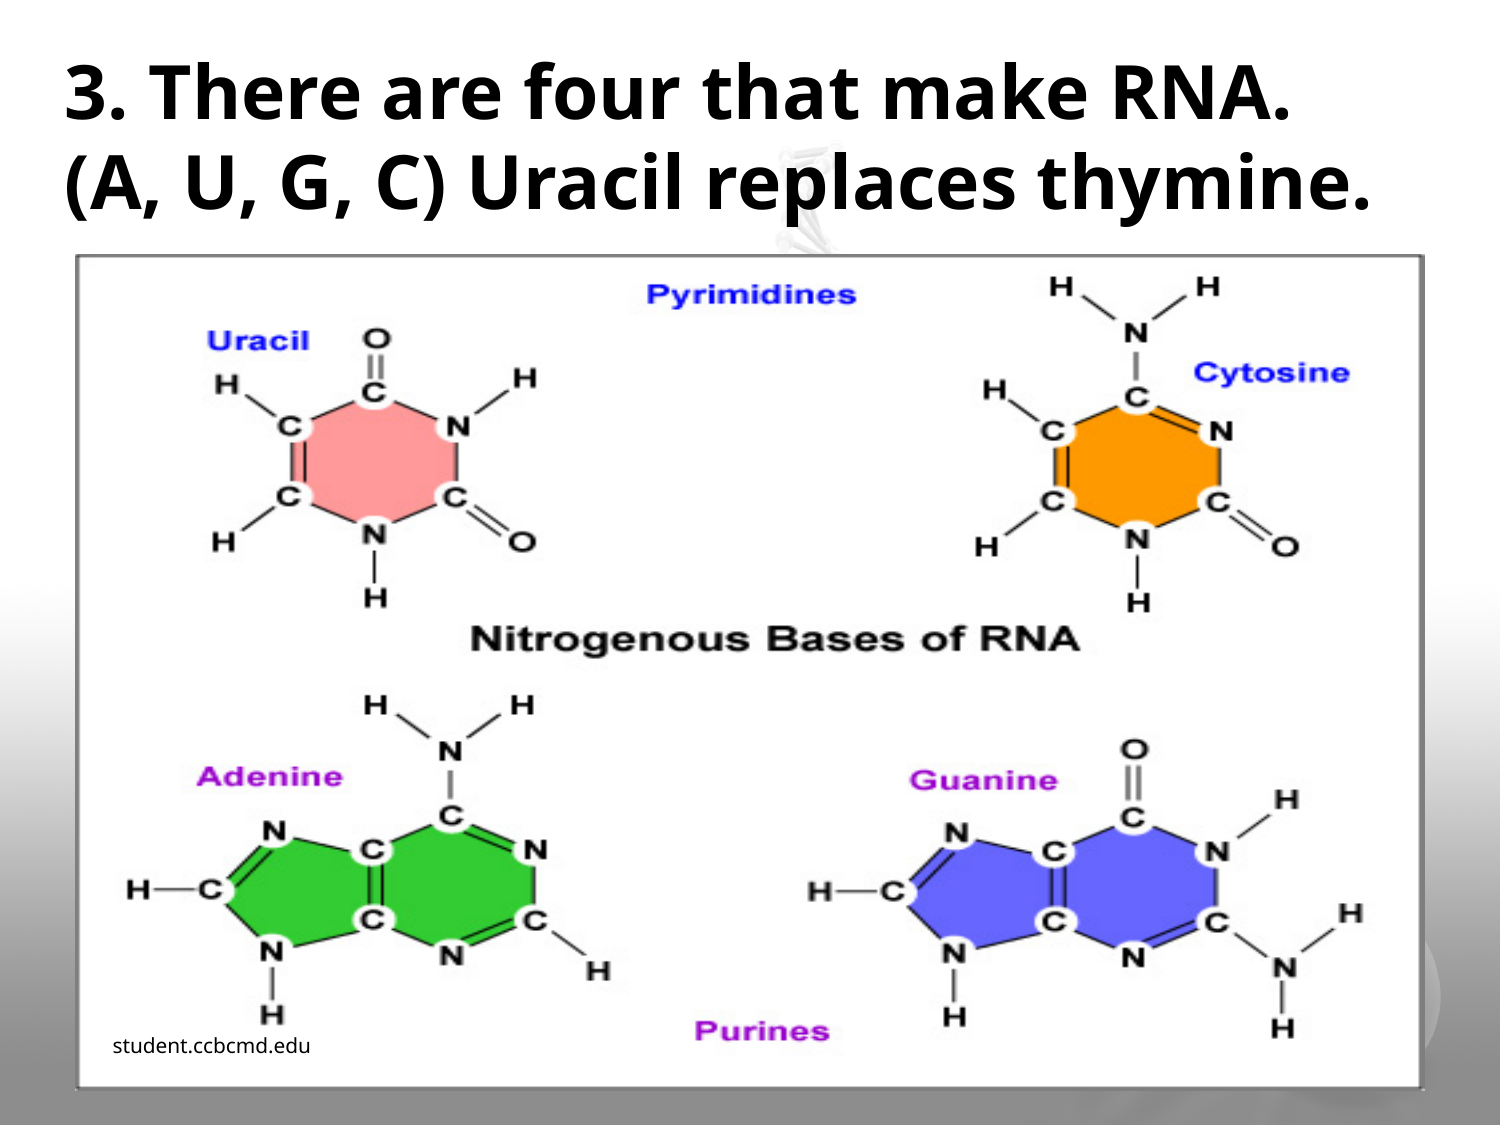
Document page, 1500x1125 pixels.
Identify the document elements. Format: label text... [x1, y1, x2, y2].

picture [0, 0, 1500, 1125]
text_box 3. There are four that make RNA. (A, U, G, C) Uracil replaces thymine. [50, 37, 1425, 233]
